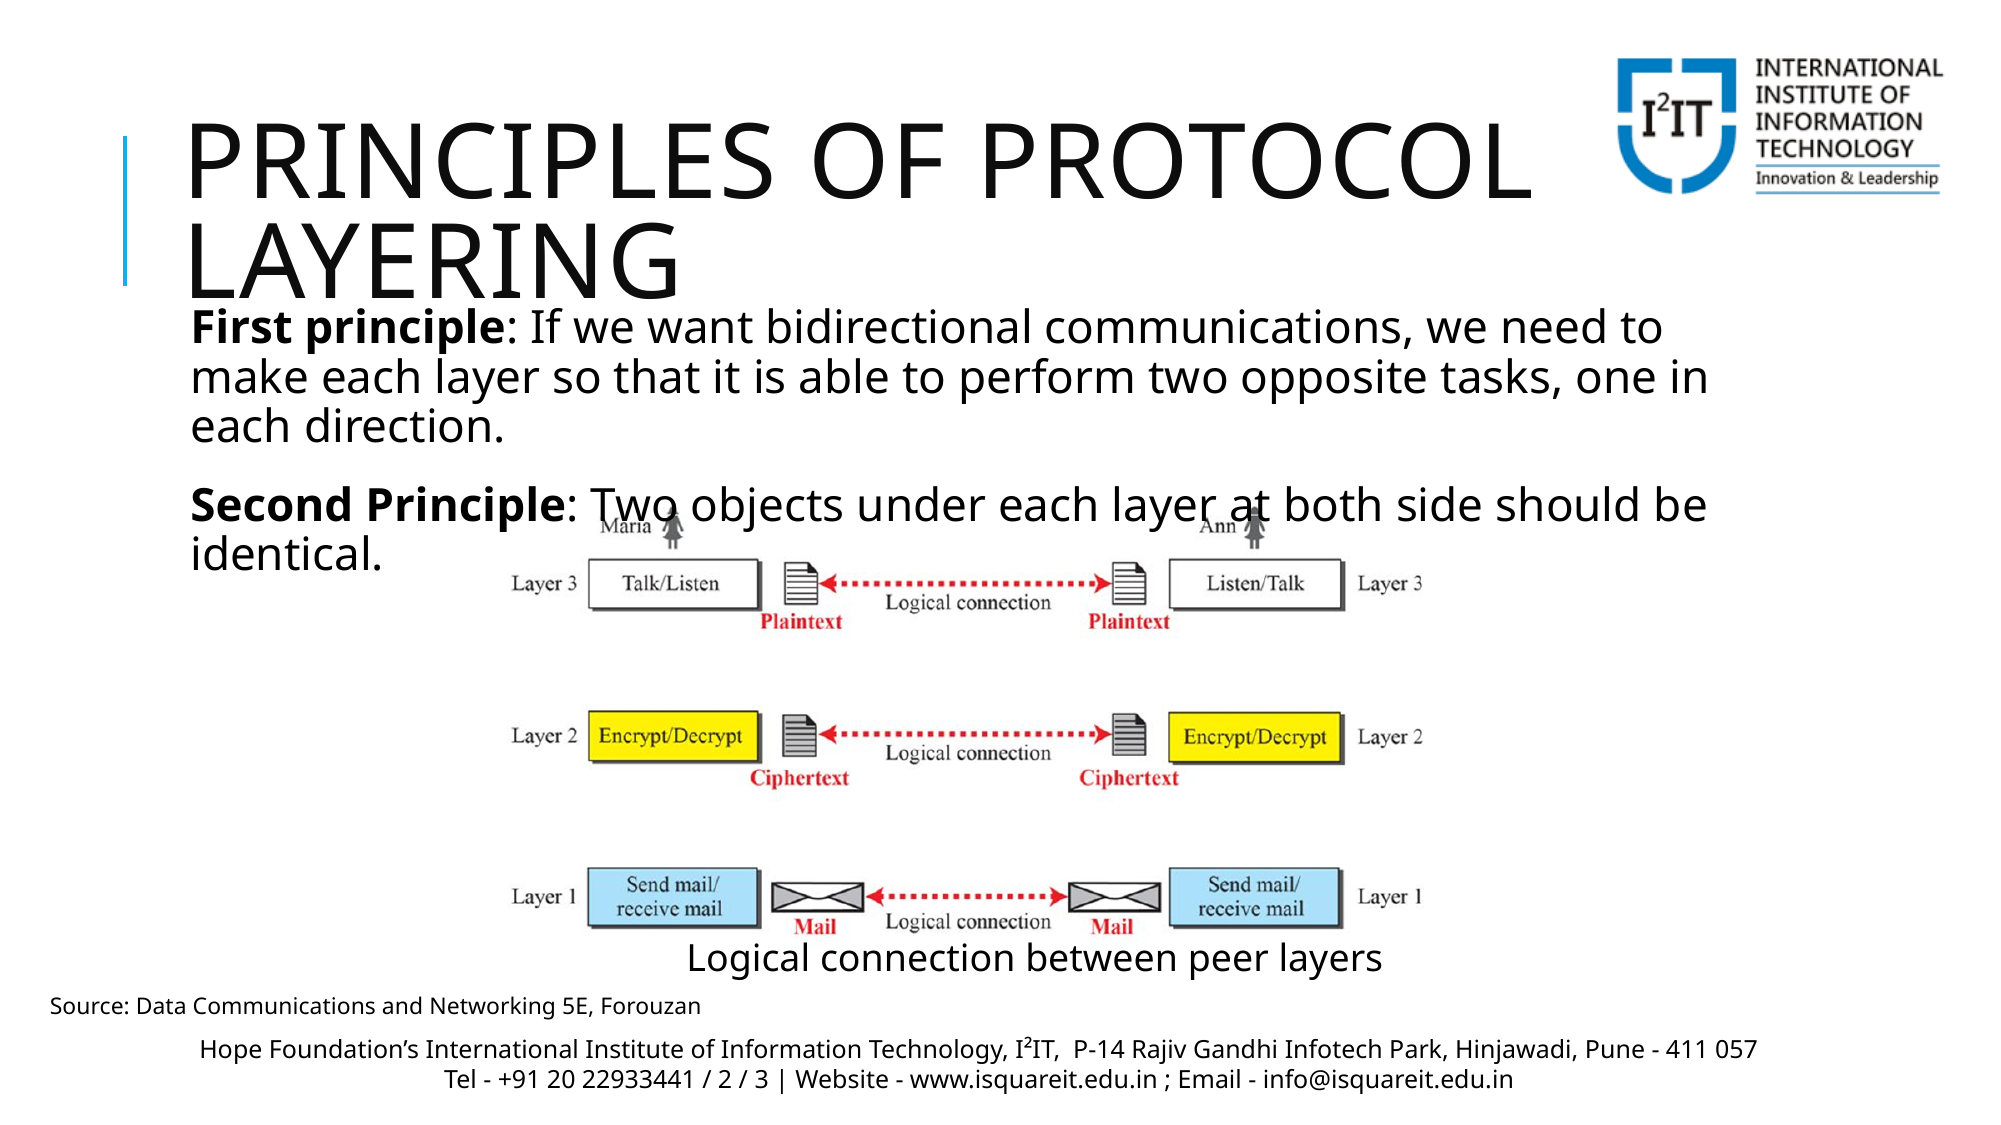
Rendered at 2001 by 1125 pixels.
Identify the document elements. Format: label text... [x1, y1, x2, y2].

text_box Hope Foundation’s International Institute of Information Technology, I²IT, P-14 Rajiv Gandhi Infotech Park, Hinjawadi, Pune - 411 057 Tel - +91 20 22933441 / 2 / 3 | Website - www.isquareit.edu.in ; Email - info@isquareit.edu.in [34, 1026, 1925, 1101]
list First principle: If we want bidirectional communications, we need to make each layer so that it is able to perform two opposite tasks, one in each direction. Second Principle: Two objects under each layer at both side should be identical. [168, 296, 1763, 957]
picture [1561, 10, 2000, 243]
picture [473, 419, 1457, 1026]
text_box Source: Data Communications and Networking 5E, Forouzan [35, 984, 468, 1027]
title Principles of Protocol layering [168, 96, 1763, 296]
